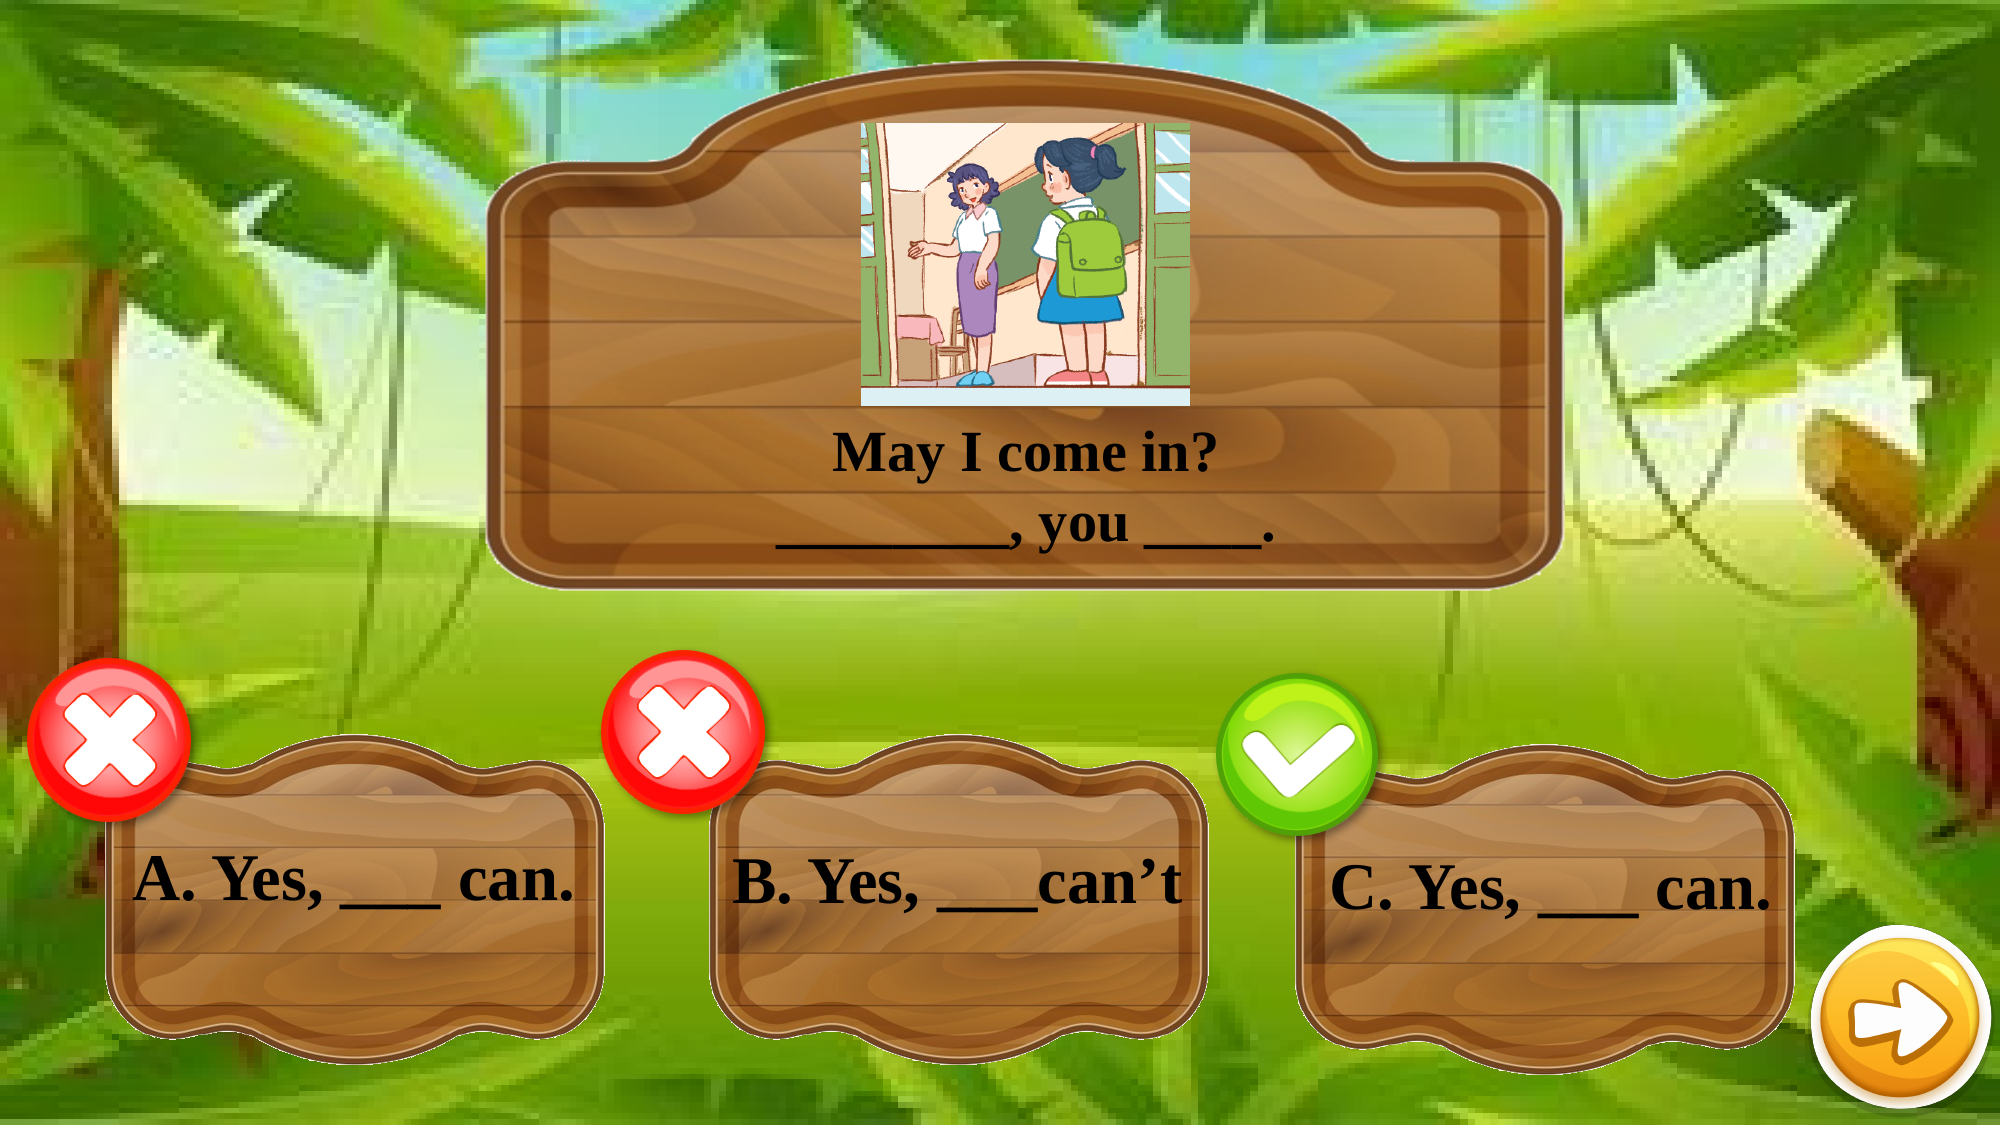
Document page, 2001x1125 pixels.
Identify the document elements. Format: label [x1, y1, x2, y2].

text_box [41, 697, 670, 1102]
picture [0, 0, 2000, 1125]
text_box [675, 697, 1274, 1102]
text_box [1231, 706, 1860, 1112]
